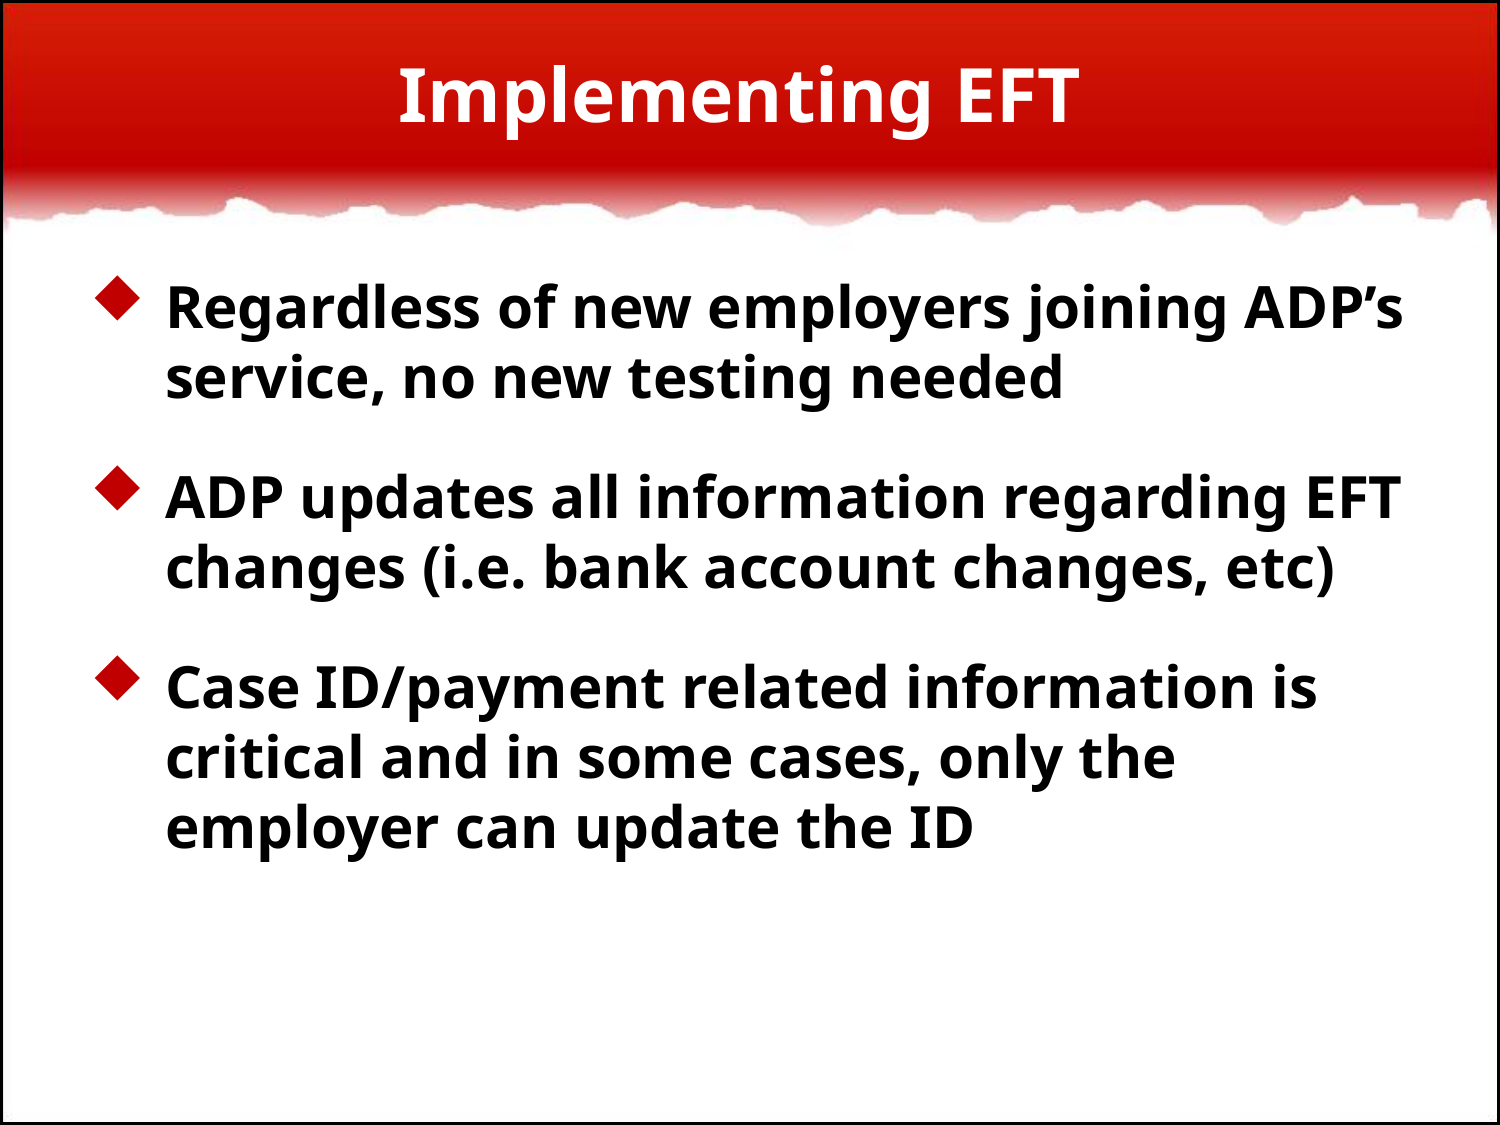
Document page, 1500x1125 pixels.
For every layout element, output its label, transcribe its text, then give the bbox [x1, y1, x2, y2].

list Regardless of new employers joining ADP’s service, no new testing needed ADP updates all information regarding EFT changes (i.e. bank account changes, etc) Case ID/payment related information is critical and in some cases, only the employer can update the ID [75, 262, 1425, 1005]
title Implementing EFT [74, 9, 1426, 176]
picture [3, 3, 1497, 1122]
